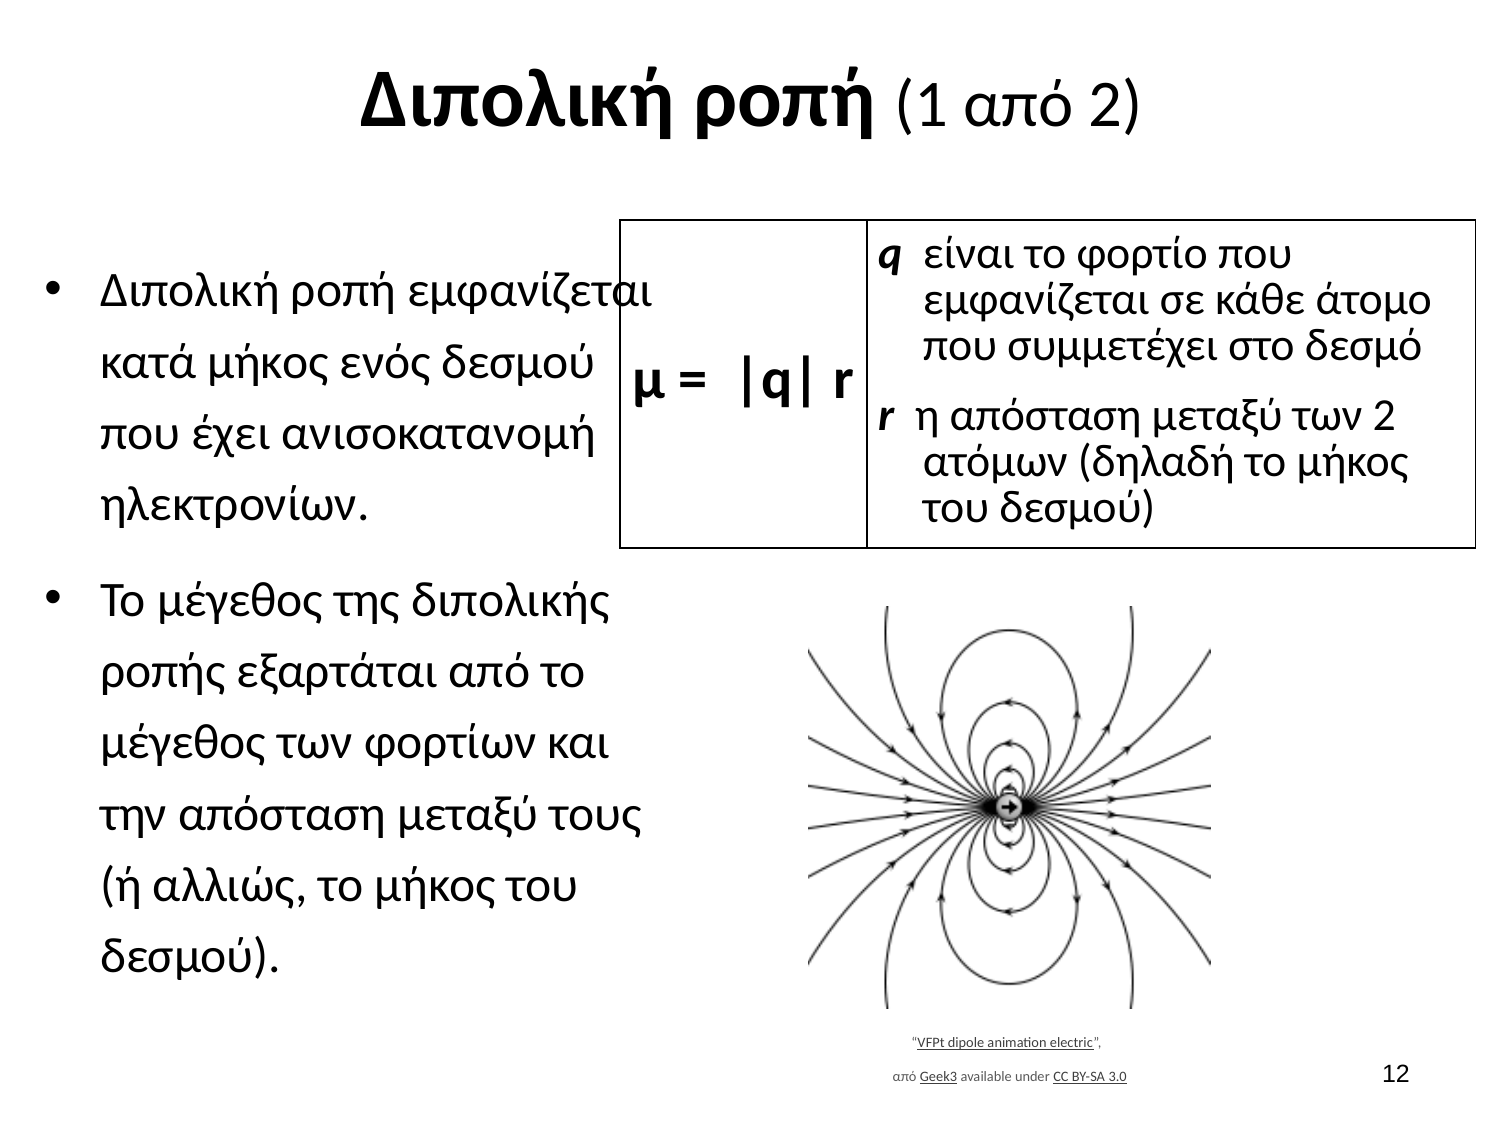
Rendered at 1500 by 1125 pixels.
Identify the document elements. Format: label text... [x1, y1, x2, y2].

slide_number 11 [1074, 1042, 1425, 1103]
picture [808, 606, 1212, 1010]
text_box “VFPt dipole animation electric”, από Geek3 available under CC BY-SA 3.0 [729, 1008, 1291, 1092]
list Διπολική ροπή εμφανίζεται κατά μήκος ενός δεσμού που έχει ανισοκατανομή ηλεκτρονίων. Το μέγεθος της διπολικής ροπής εξαρτάται από το μέγεθος των φορτίων και την απόσταση μεταξύ τους (ή αλλιώς, το μήκος του δεσμού). [29, 238, 674, 1009]
table_header q είναι το φορτίο που εμφανίζεται σε κάθε άτομο που συμμετέχει στο δεσμό r η απόσταση μεταξύ των 2 ατόμων (δηλαδή το μήκος του δεσμού) [868, 221, 1475, 547]
table_header μ = |q| r [621, 221, 866, 547]
title Διπολική ροπή (1 από 2) [76, 19, 1427, 169]
